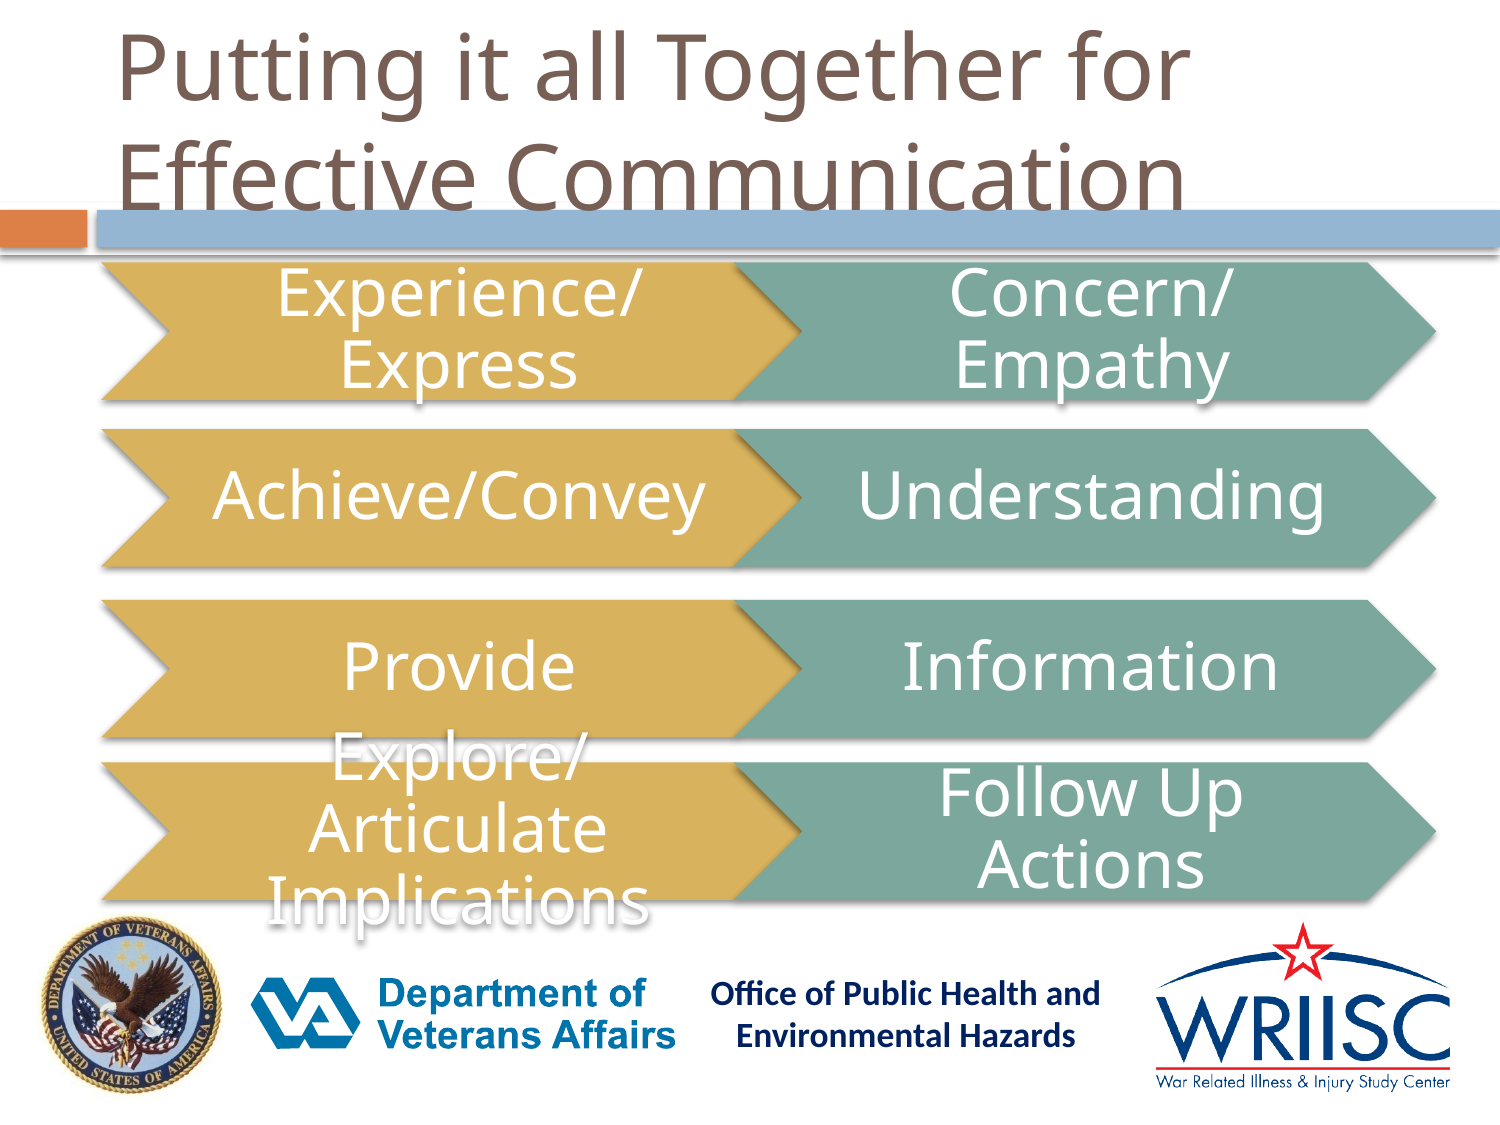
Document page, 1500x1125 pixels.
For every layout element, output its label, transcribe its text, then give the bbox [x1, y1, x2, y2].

title Putting it all Together for Effective Communication [99, 37, 1438, 201]
picture [1149, 918, 1456, 1094]
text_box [99, 599, 1438, 738]
picture [37, 912, 225, 1100]
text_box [99, 762, 1438, 901]
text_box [99, 428, 1438, 567]
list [99, 262, 1438, 401]
